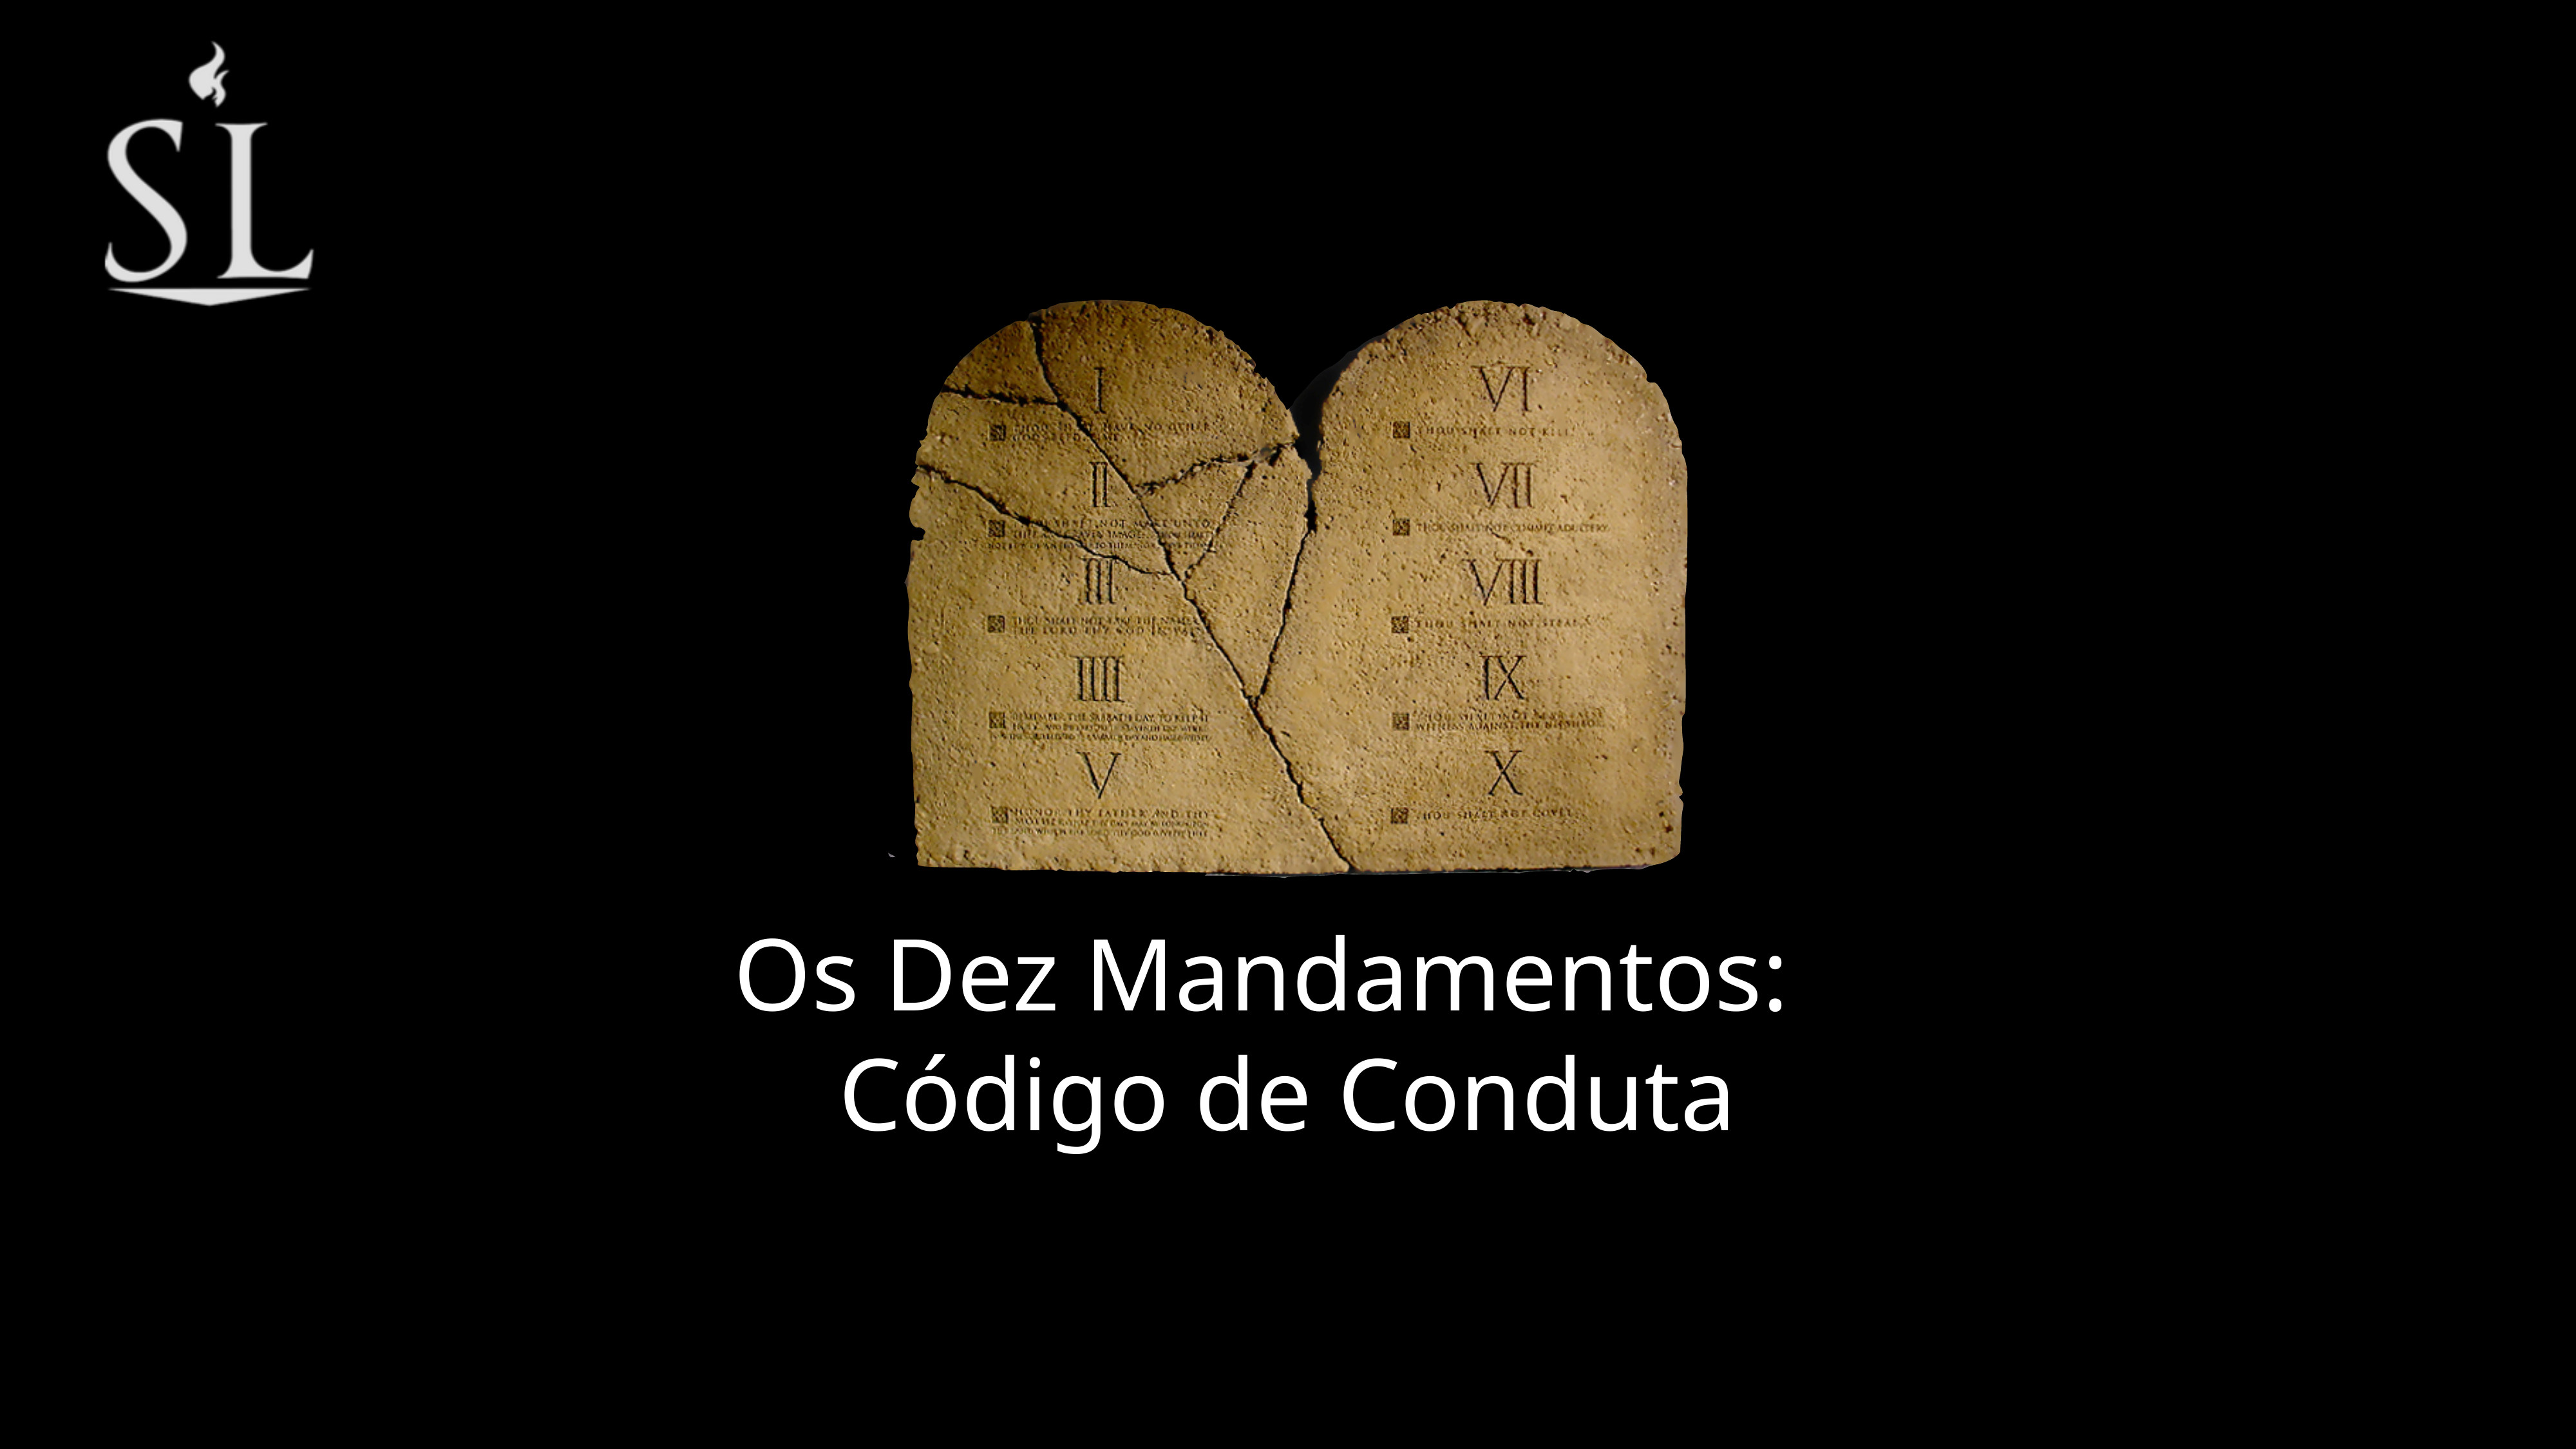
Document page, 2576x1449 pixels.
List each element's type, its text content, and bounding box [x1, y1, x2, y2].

picture [0, 0, 334, 328]
picture [887, 299, 1688, 878]
text_box Os Dez Mandamentos: Código de Conduta [564, 905, 2011, 1156]
